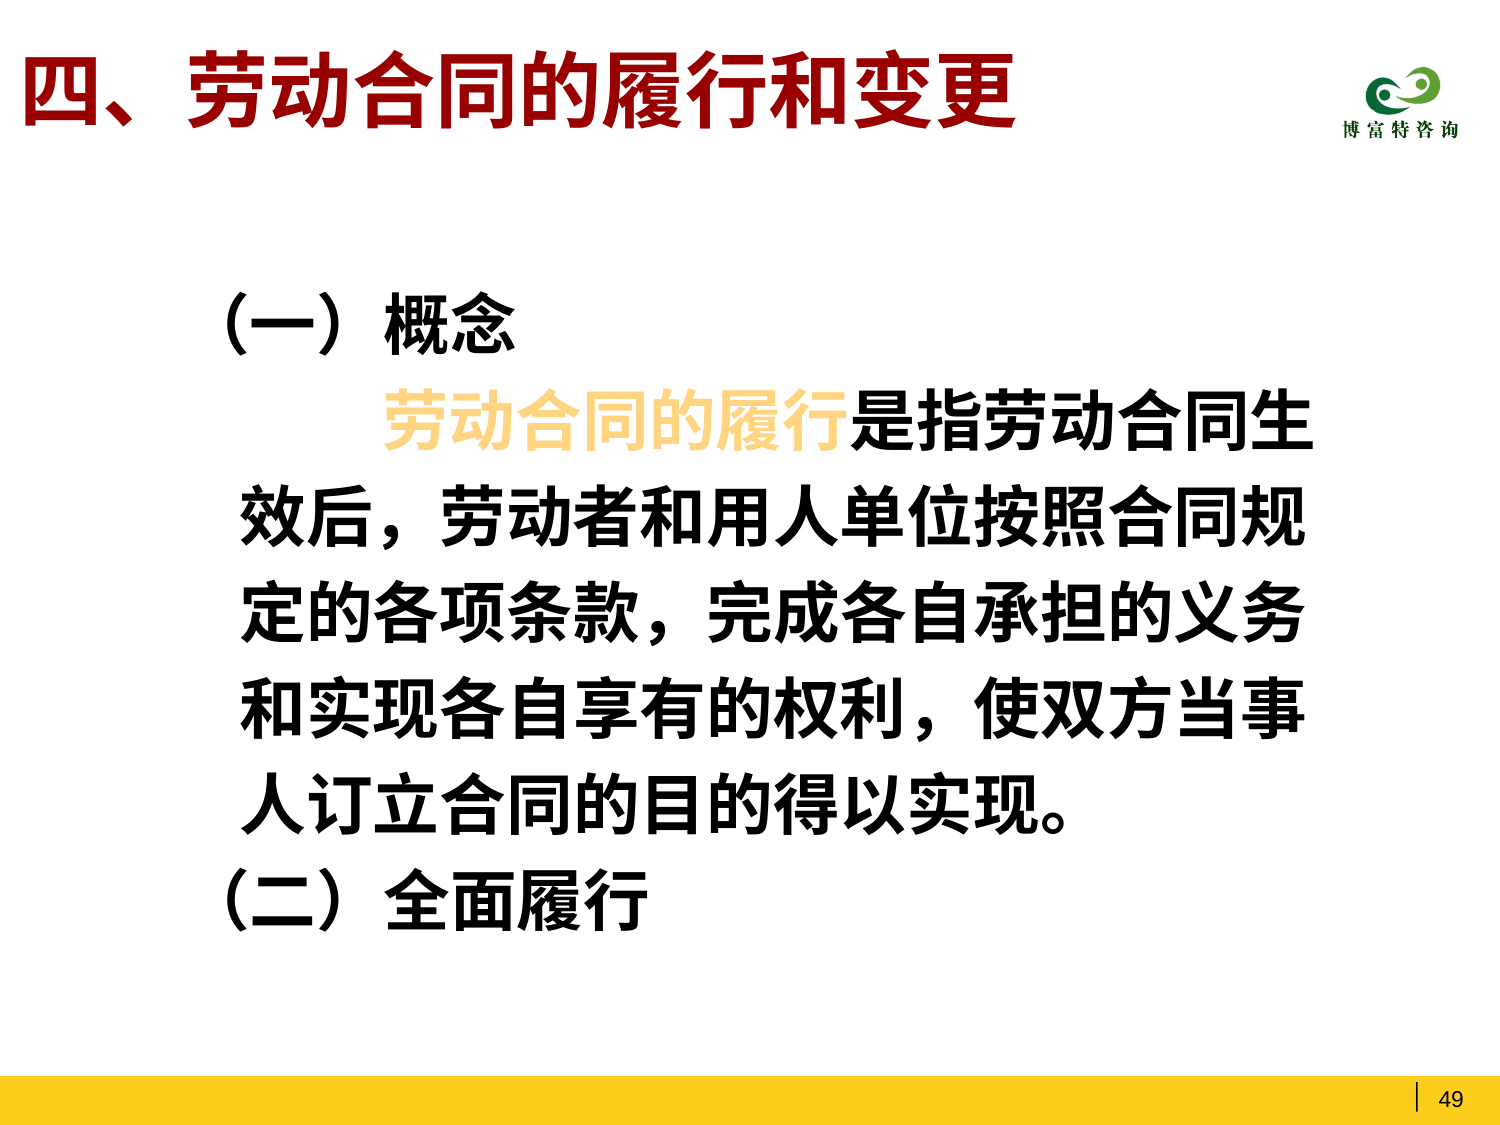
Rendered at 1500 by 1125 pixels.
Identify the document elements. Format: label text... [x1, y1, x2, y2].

list （一）概念 劳动合同的履行是指劳动合同生效后，劳动者和用人单位按照合同规定的各项条款，完成各自承担的义务和实现各自享有的权利，使双方当事人订立合同的目的得以实现。 （二）全面履行 [182, 266, 1330, 939]
title 四、劳动合同的履行和变更 [18, 37, 1330, 226]
picture [1330, 66, 1477, 141]
